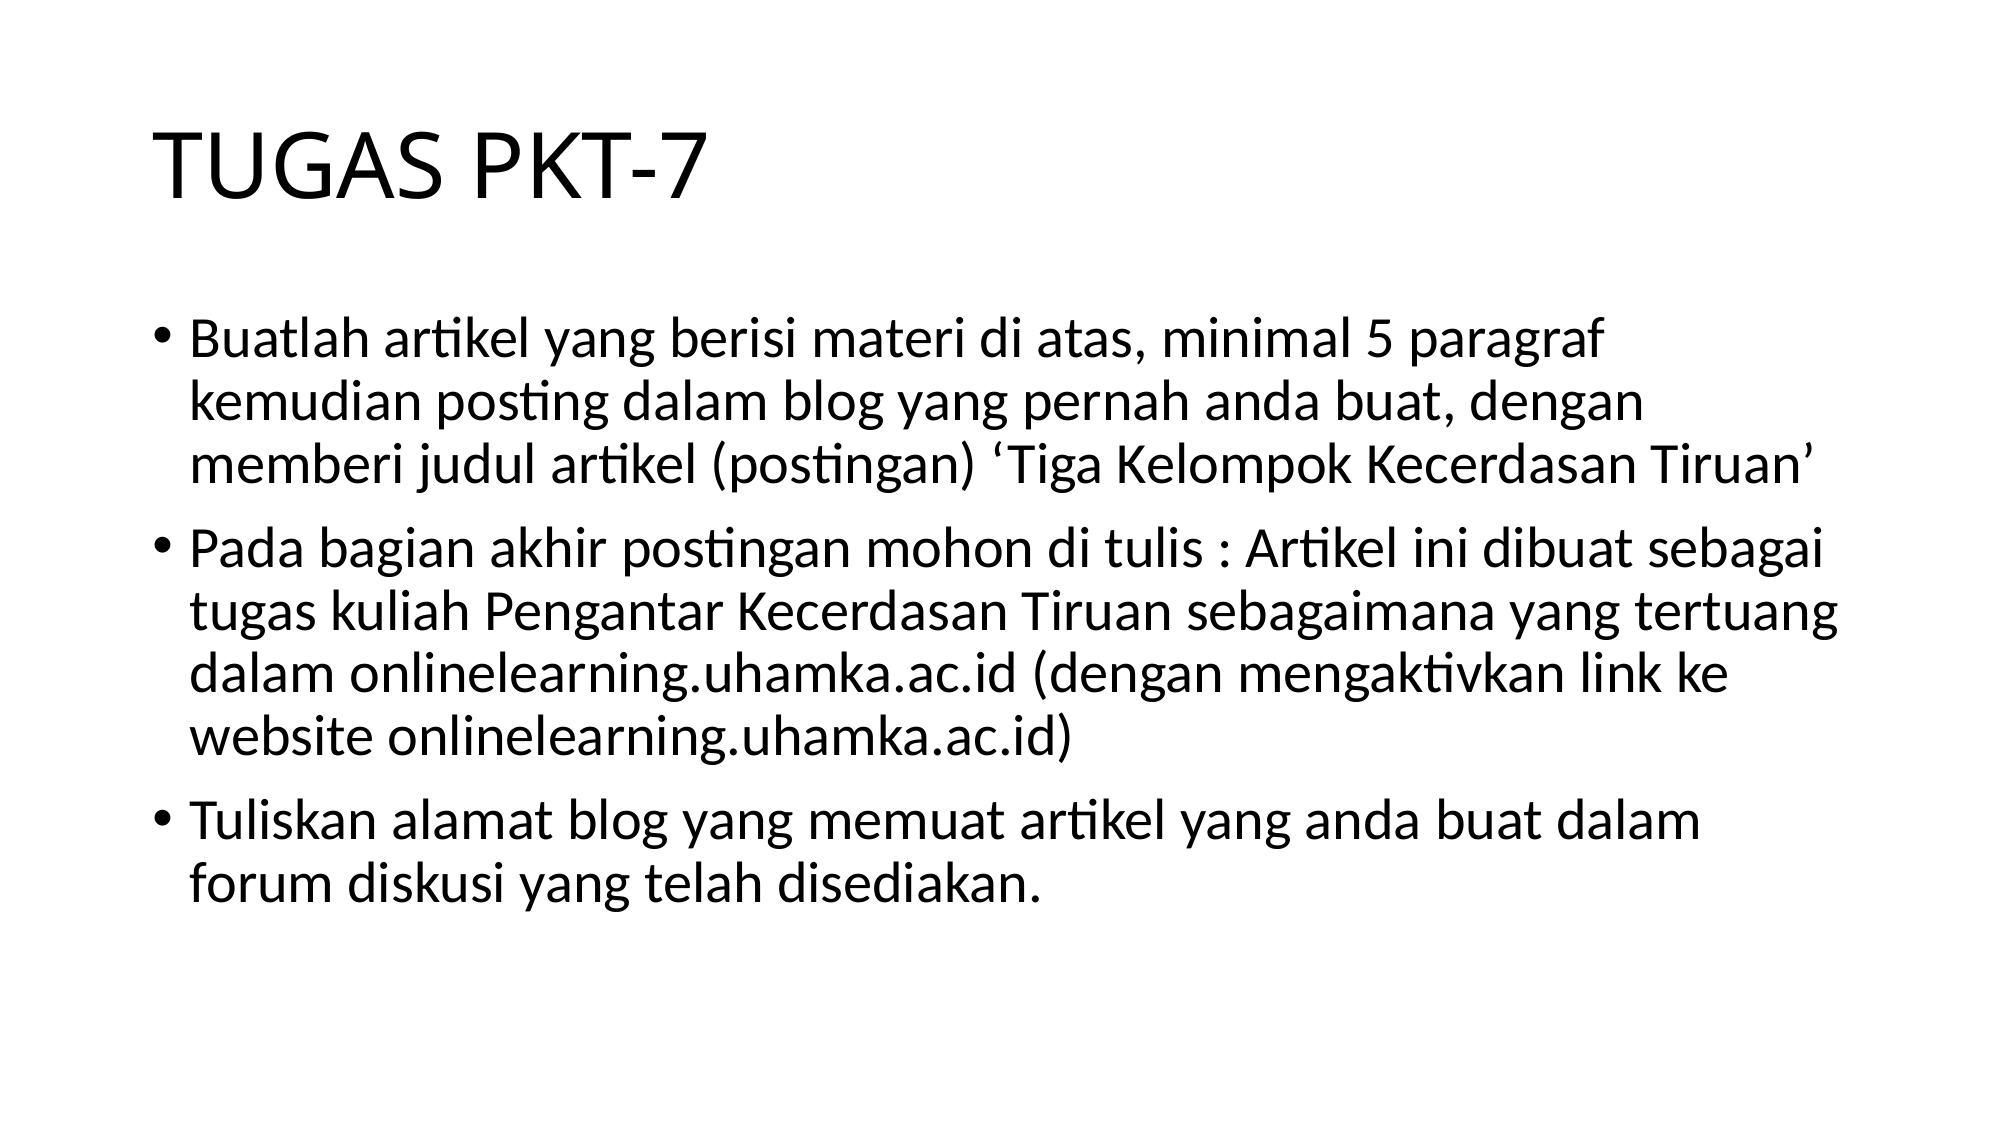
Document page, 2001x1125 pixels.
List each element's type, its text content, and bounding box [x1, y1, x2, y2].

title TUGAS PKT-7 [137, 59, 1863, 278]
list Buatlah artikel yang berisi materi di atas, minimal 5 paragraf kemudian posting dalam blog yang pernah anda buat, dengan memberi judul artikel (postingan) ‘Tiga Kelompok Kecerdasan Tiruan’ Pada bagian akhir postingan mohon di tulis : Artikel ini dibuat sebagai tugas kuliah Pengantar Kecerdasan Tiruan sebagaimana yang tertuang dalam onlinelearning.uhamka.ac.id (dengan mengaktivkan link ke website onlinelearning.uhamka.ac.id) Tuliskan alamat blog yang memuat artikel yang anda buat dalam forum diskusi yang telah disediakan. [137, 299, 1863, 1014]
